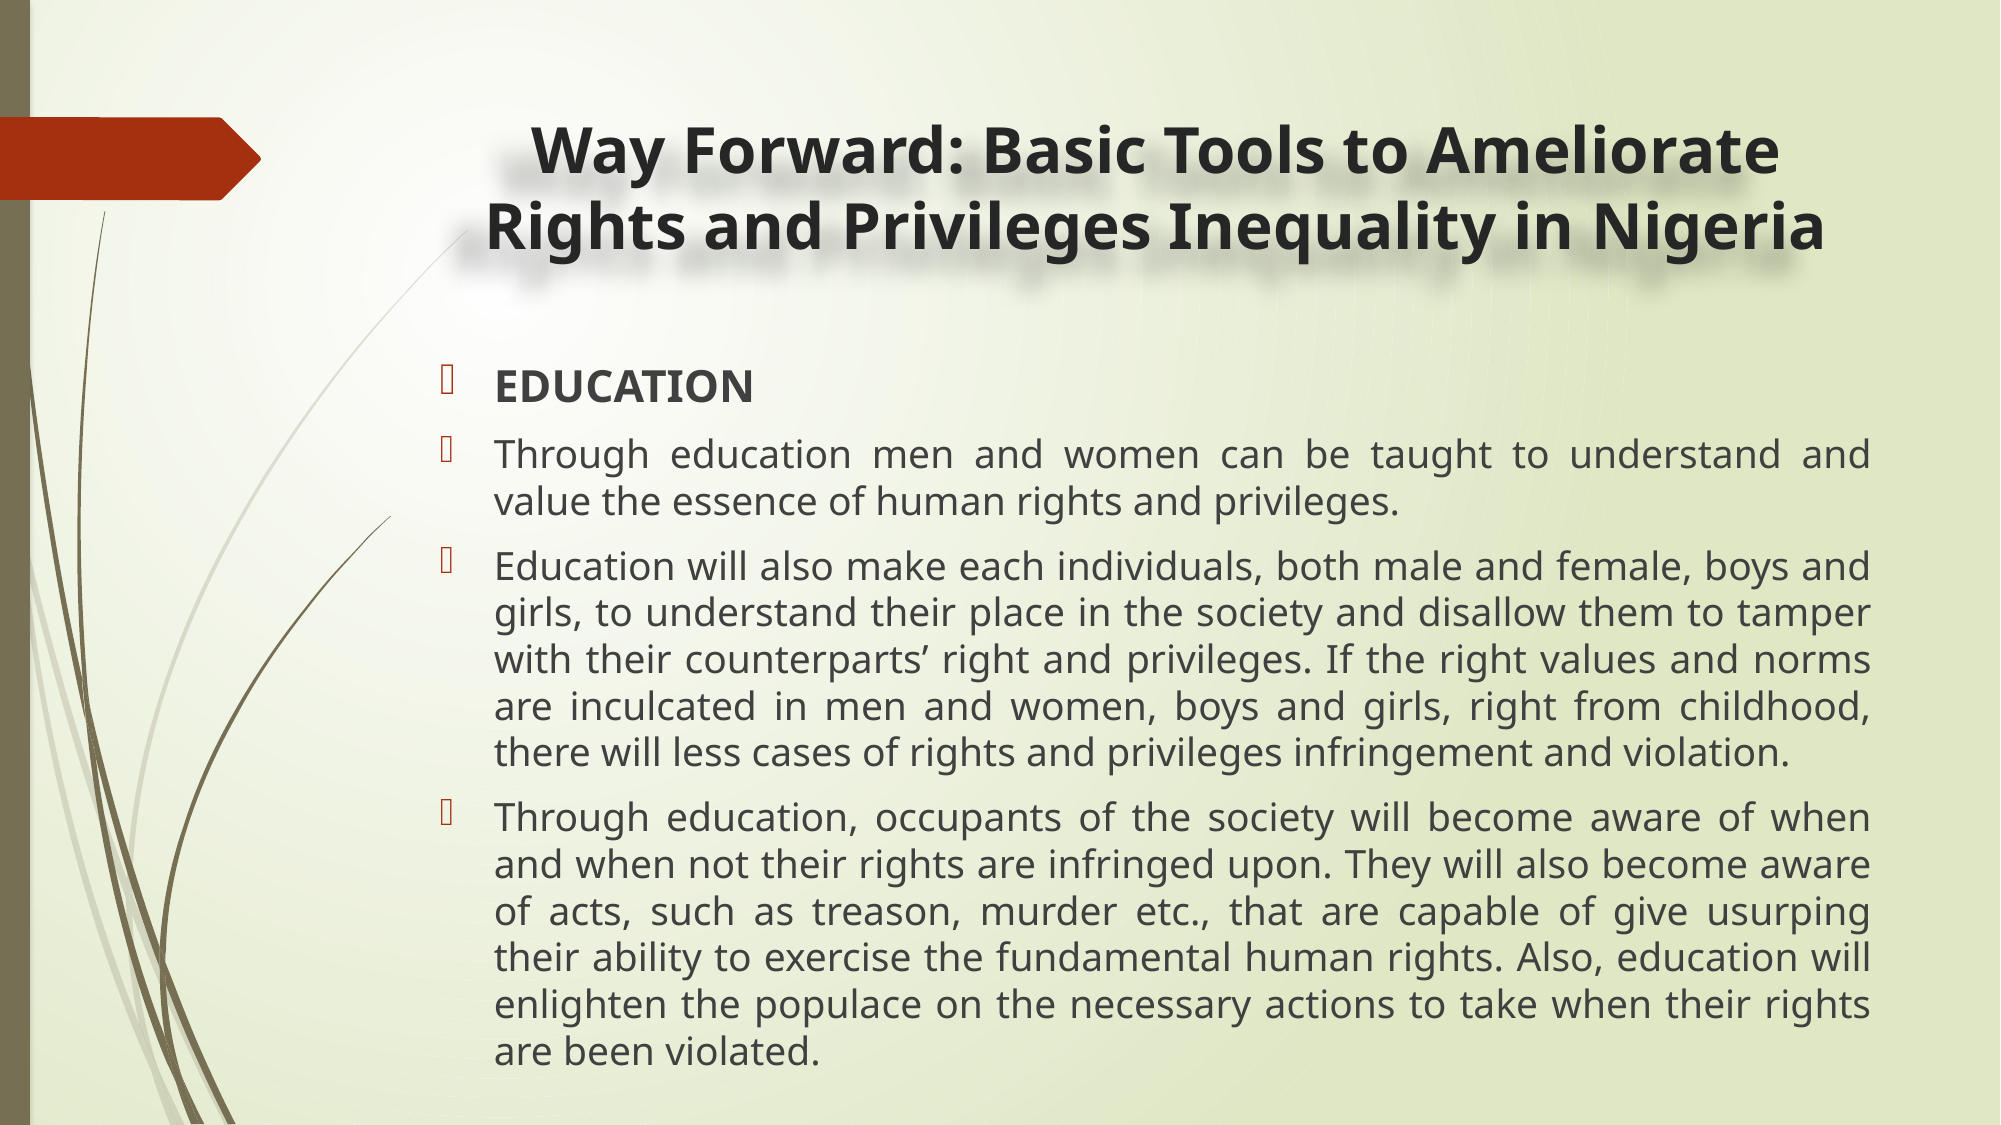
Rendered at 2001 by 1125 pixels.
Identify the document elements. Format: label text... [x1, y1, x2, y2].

title Way Forward: Basic Tools to Ameliorate Rights and Privileges Inequality in Nigeria [425, 102, 1888, 313]
list EDUCATION Through education men and women can be taught to understand and value the essence of human rights and privileges. Education will also make each individuals, both male and female, boys and girls, to understand their place in the society and disallow them to tamper with their counterparts’ right and privileges. If the right values and norms are inculcated in men and women, boys and girls, right from childhood, there will less cases of rights and privileges infringement and violation. Through education, occupants of the society will become aware of when and when not their rights are infringed upon. They will also become aware of acts, such as treason, murder etc., that are capable of give usurping their ability to exercise the fundamental human rights. Also, education will enlighten the populace on the necessary actions to take when their rights are been violated. [424, 350, 1888, 1125]
